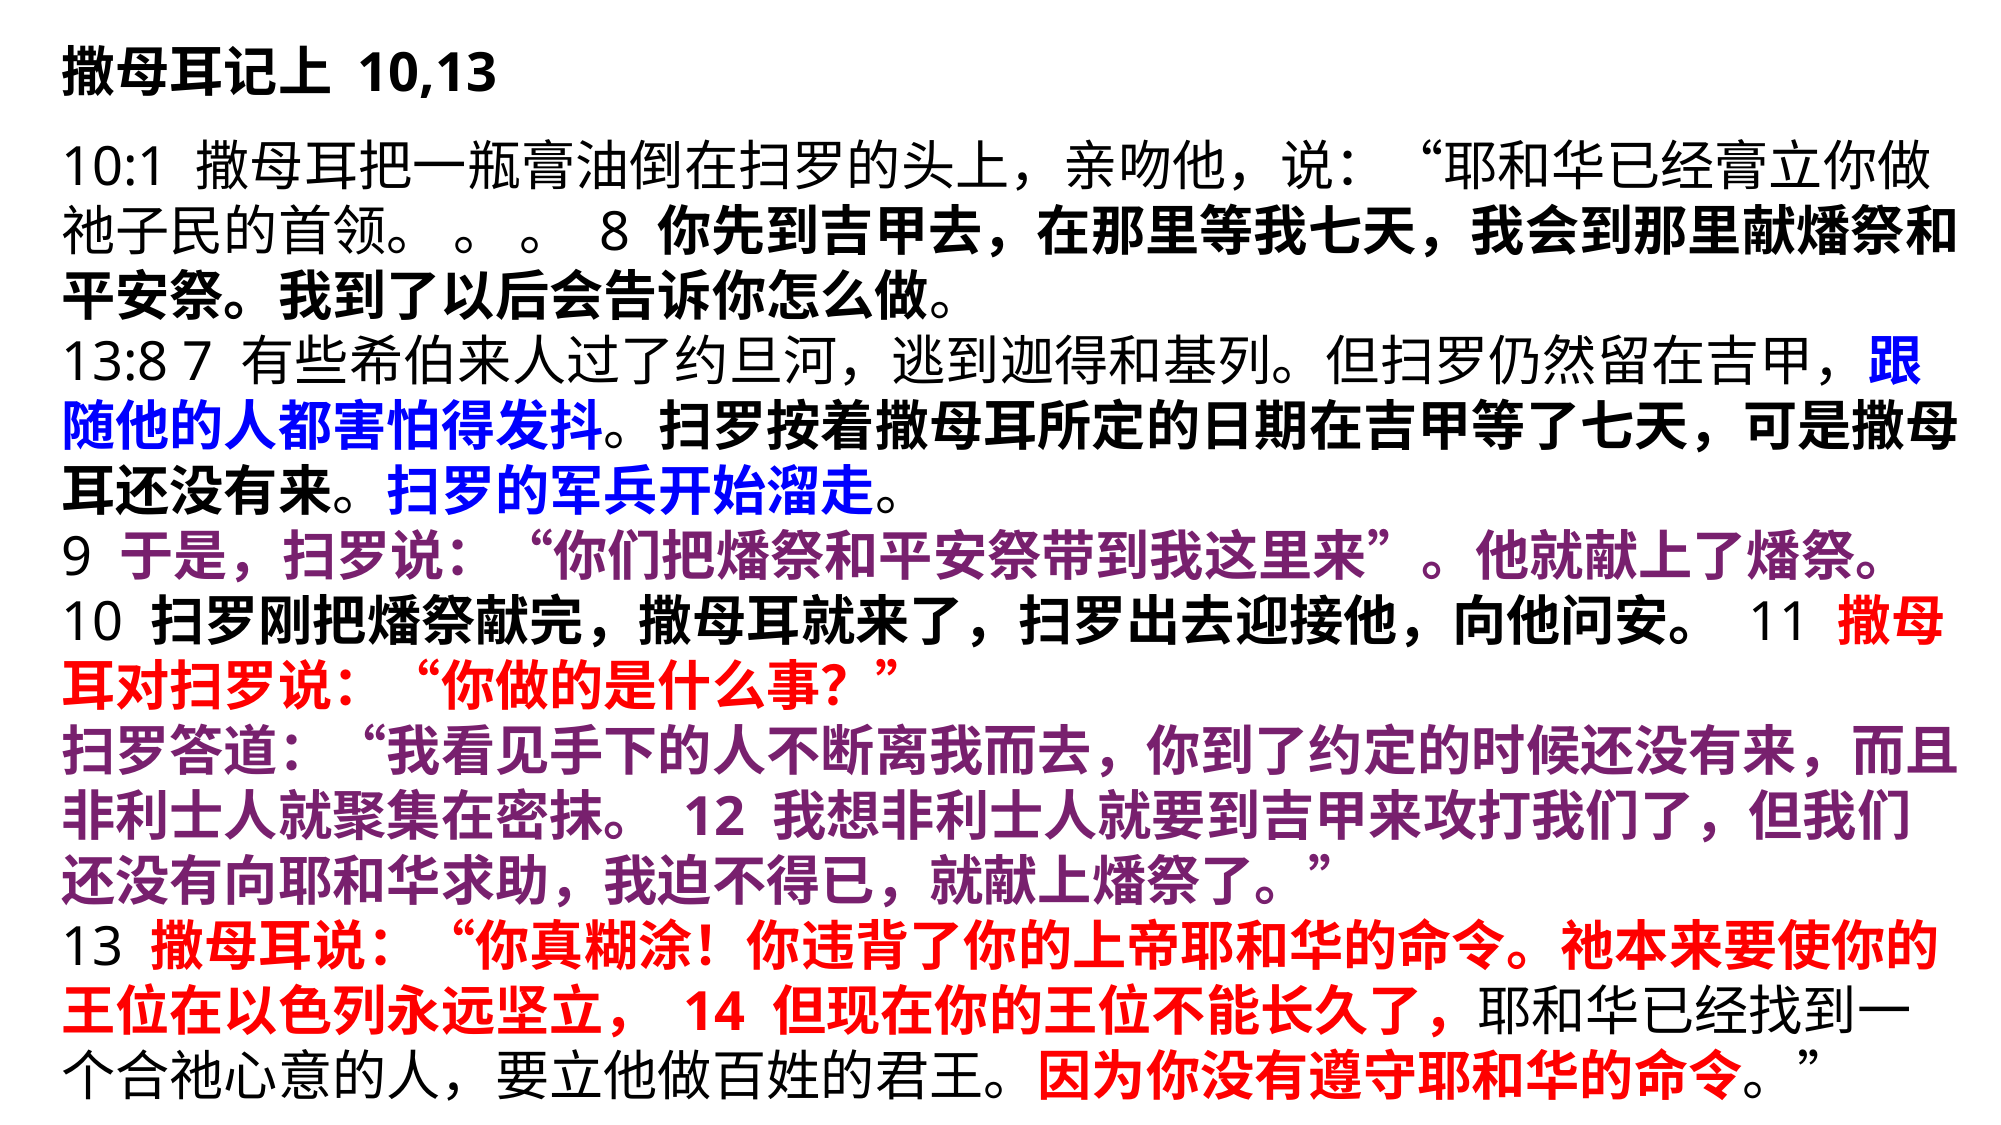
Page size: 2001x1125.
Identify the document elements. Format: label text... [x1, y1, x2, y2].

text_box 撒母耳记上 10,13 10:1 撒母耳把一瓶膏油倒在扫罗的头上，亲吻他，说：“耶和华已经膏立你做祂子民的首领。 。 。 8 你先到吉甲去，在那里等我七天，我会到那里献燔祭和平安祭。我到了以后会告诉你怎么做。 13:8 7 有些希伯来人过了约旦河，逃到迦得和基列。但扫罗仍然留在吉甲，跟随他的人都害怕得发抖。扫罗按着撒母耳所定的日期在吉甲等了七天，可是撒母耳还没有来。扫罗的军兵开始溜走。 9 于是，扫罗说：“你们把燔祭和平安祭带到我这里来”。他就献上了燔祭。 10 扫罗刚把燔祭献完，撒母耳就来了，扫罗出去迎接他，向他问安。 11 撒母耳对扫罗说：“你做的是什么事？” 扫罗答道：“我看见手下的人不断离我而去，你到了约定的时候还没有来，而且非利士人就聚集在密抹。 12 我想非利士人就要到吉甲来攻打我们了，但我们还没有向耶和华求助，我迫不得已，就献上燔祭了。” 13 撒母耳说：“你真糊涂！你违背了你的上帝耶和华的命令。祂本来要使你的王位在以色列永远坚立， 14 但现在你的王位不能长久了，耶和华已经找到一个合祂心意的人，要立他做百姓的君王。因为你没有遵守耶和华的命令。” [46, 29, 1977, 1114]
